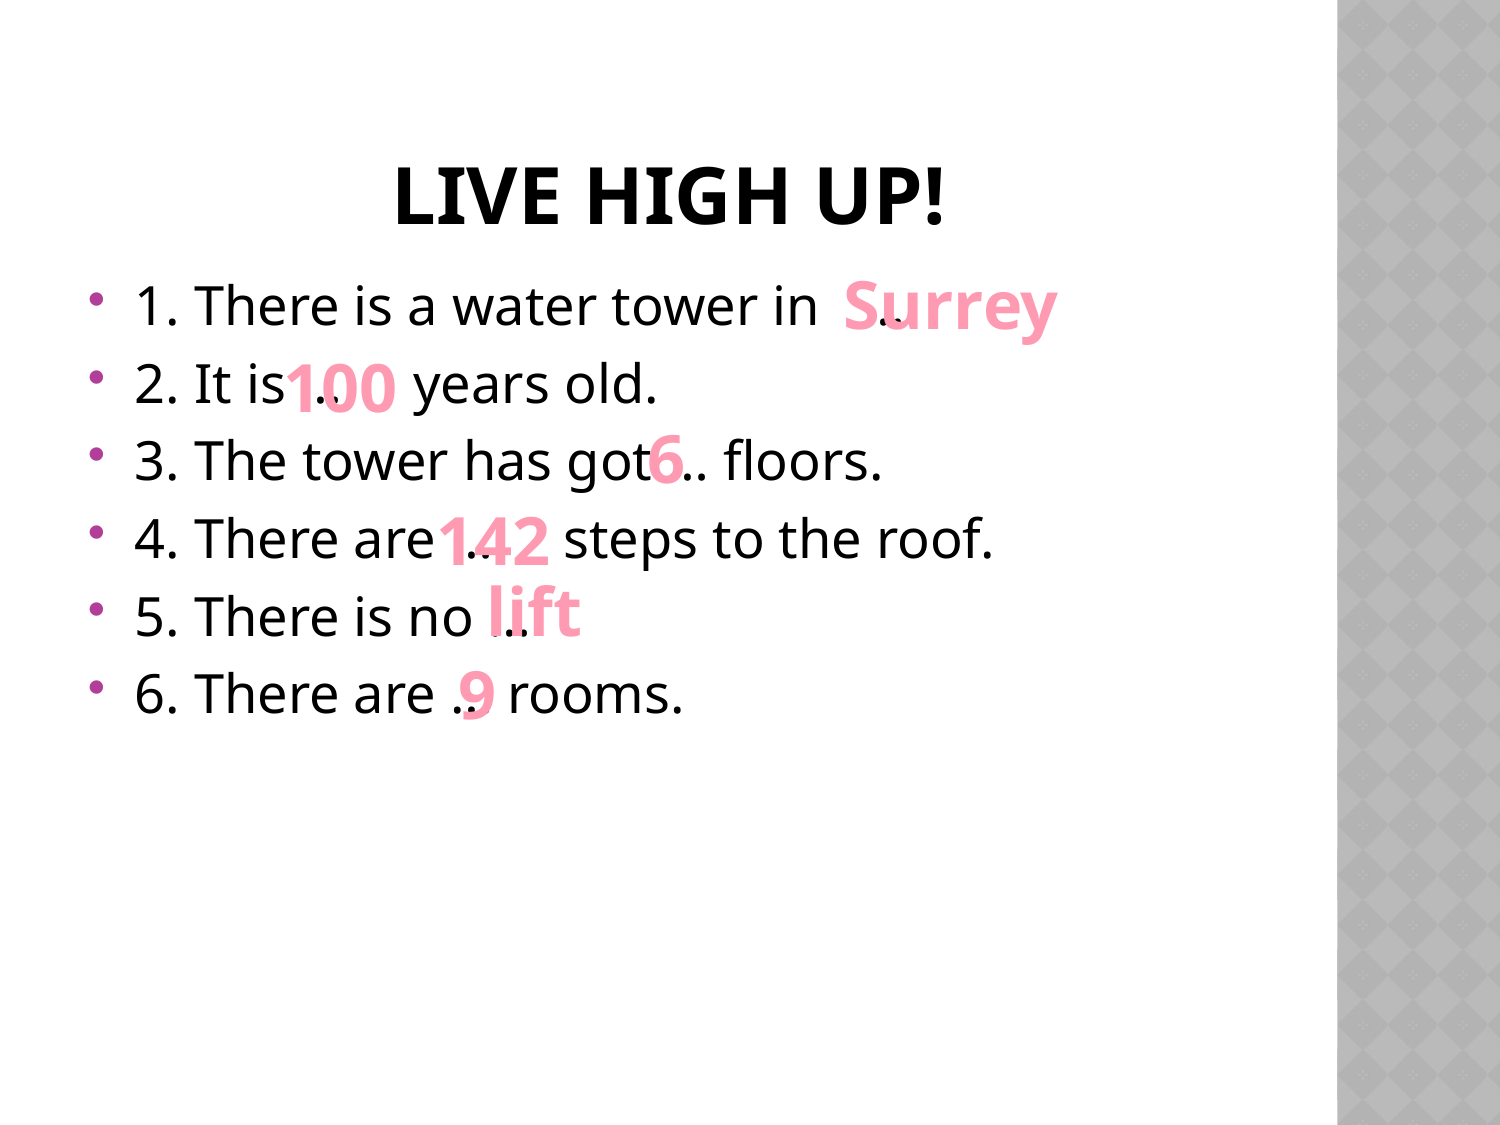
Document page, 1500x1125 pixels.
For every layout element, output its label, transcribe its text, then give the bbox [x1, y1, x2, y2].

text_box 6 [632, 408, 701, 504]
text_box 9 [443, 645, 512, 741]
title Live high up! [75, 52, 1263, 240]
text_box Surrey [828, 255, 1075, 351]
text_box lift [471, 562, 598, 658]
list 1. There is a water tower in … 2. It is … years old. 3. The tower has got … floors. 4. There are … steps to the roof. 5. There is no … 6. There are … rooms. [75, 264, 1263, 1059]
text_box 142 [421, 491, 566, 587]
text_box 100 [268, 338, 425, 433]
